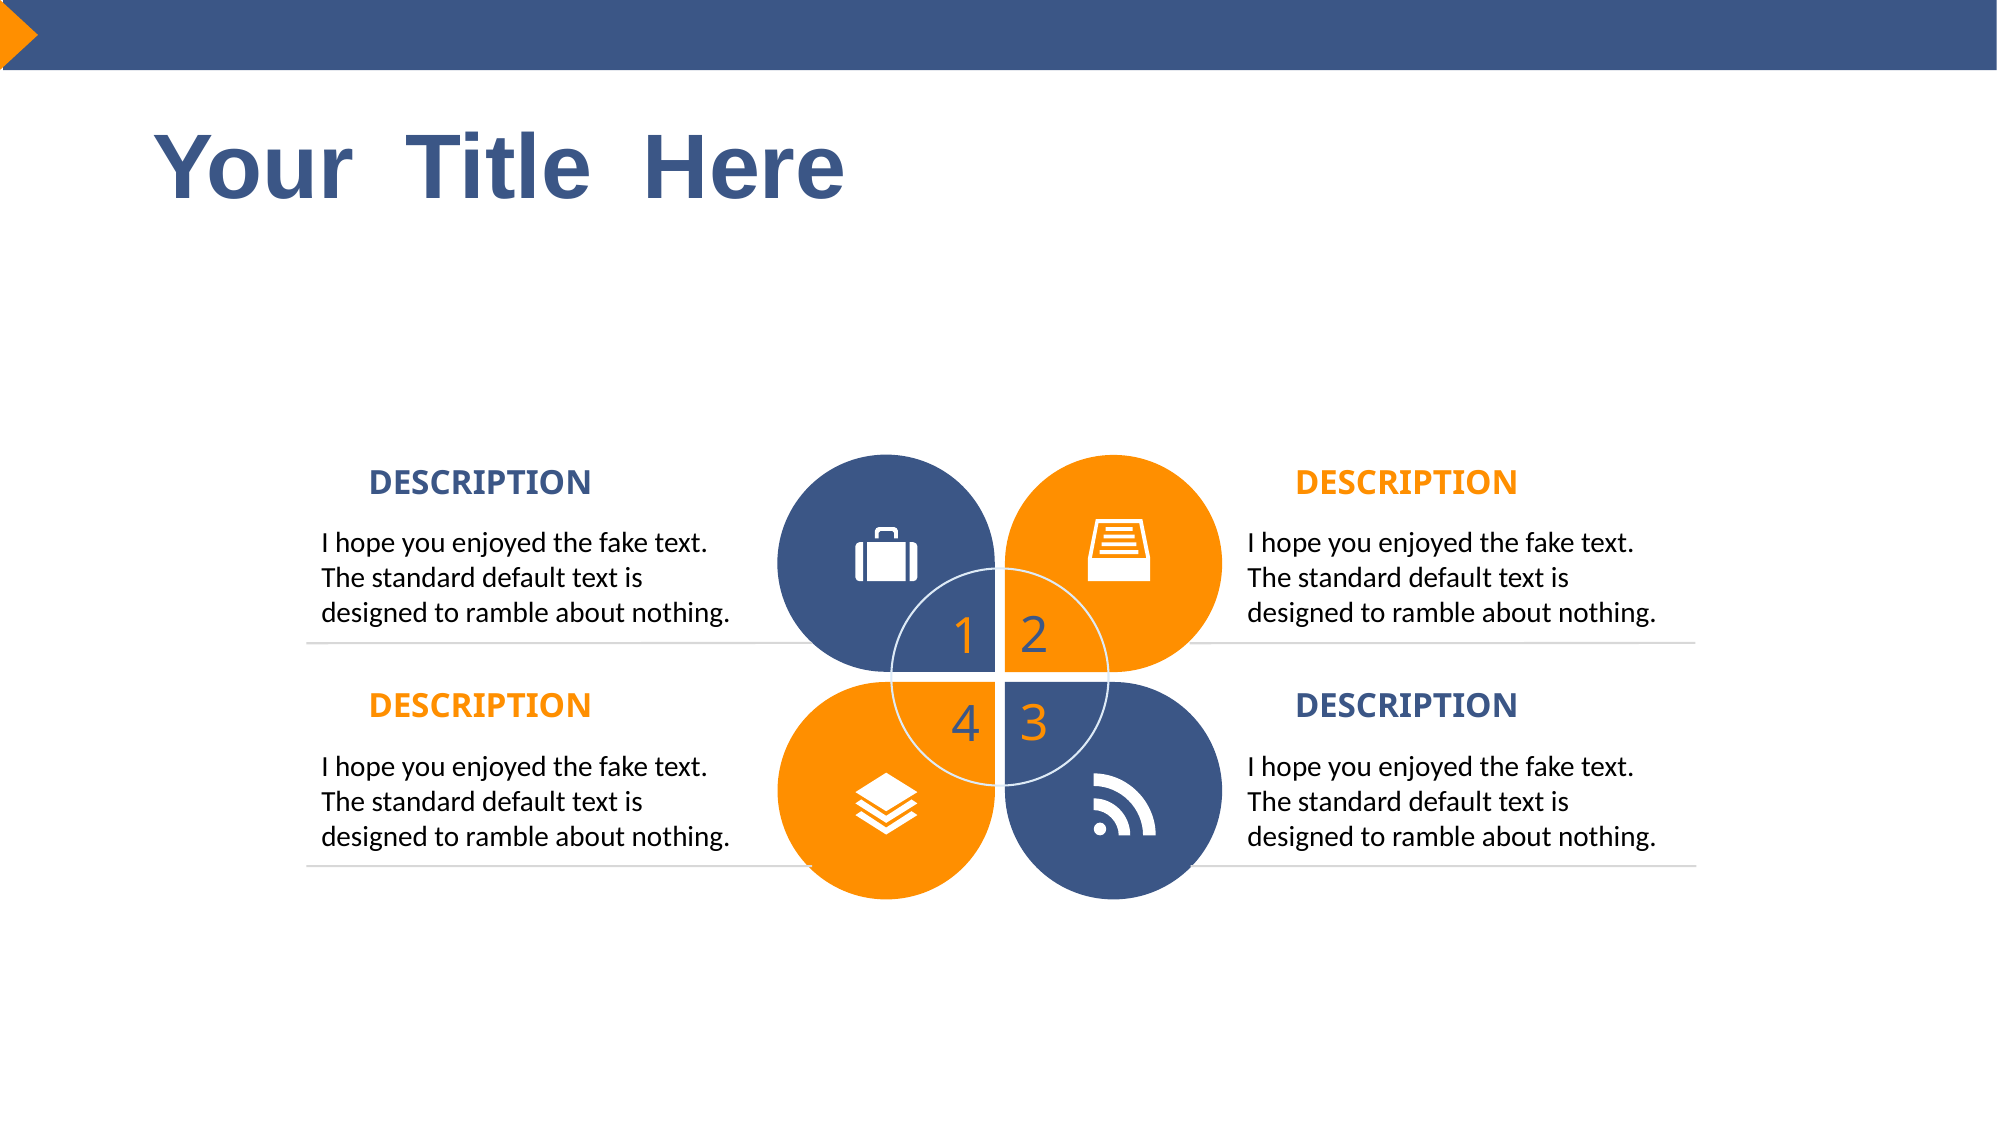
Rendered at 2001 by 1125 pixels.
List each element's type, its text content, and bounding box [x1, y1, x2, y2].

text_box [891, 568, 1109, 786]
text_box 4 [936, 684, 995, 759]
text_box DESCRIPTION [353, 453, 608, 509]
text_box DESCRIPTION [1279, 676, 1534, 732]
text_box [777, 454, 995, 672]
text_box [1093, 773, 1156, 836]
text_box I hope you enjoyed the fake text. The standard default text is designed to ramble about nothing. [306, 739, 762, 860]
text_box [855, 526, 918, 582]
text_box [777, 681, 995, 900]
text_box 1 [936, 596, 995, 671]
text_box [1004, 681, 1223, 900]
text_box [0, 0, 2000, 71]
text_box I hope you enjoyed the fake text. The standard default text is designed to ramble about nothing. [1232, 739, 1688, 860]
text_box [855, 772, 918, 835]
text_box DESCRIPTION [1279, 453, 1534, 509]
text_box I hope you enjoyed the fake text. The standard default text is designed to ramble about nothing. [306, 516, 762, 636]
text_box DESCRIPTION [353, 676, 608, 732]
text_box 2 [1004, 595, 1063, 670]
text_box I hope you enjoyed the fake text. The standard default text is designed to ramble about nothing. [1232, 516, 1688, 636]
text_box [1004, 454, 1223, 673]
title Your Title Here [137, 82, 1863, 278]
text_box 3 [1004, 683, 1063, 758]
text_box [1087, 518, 1151, 582]
